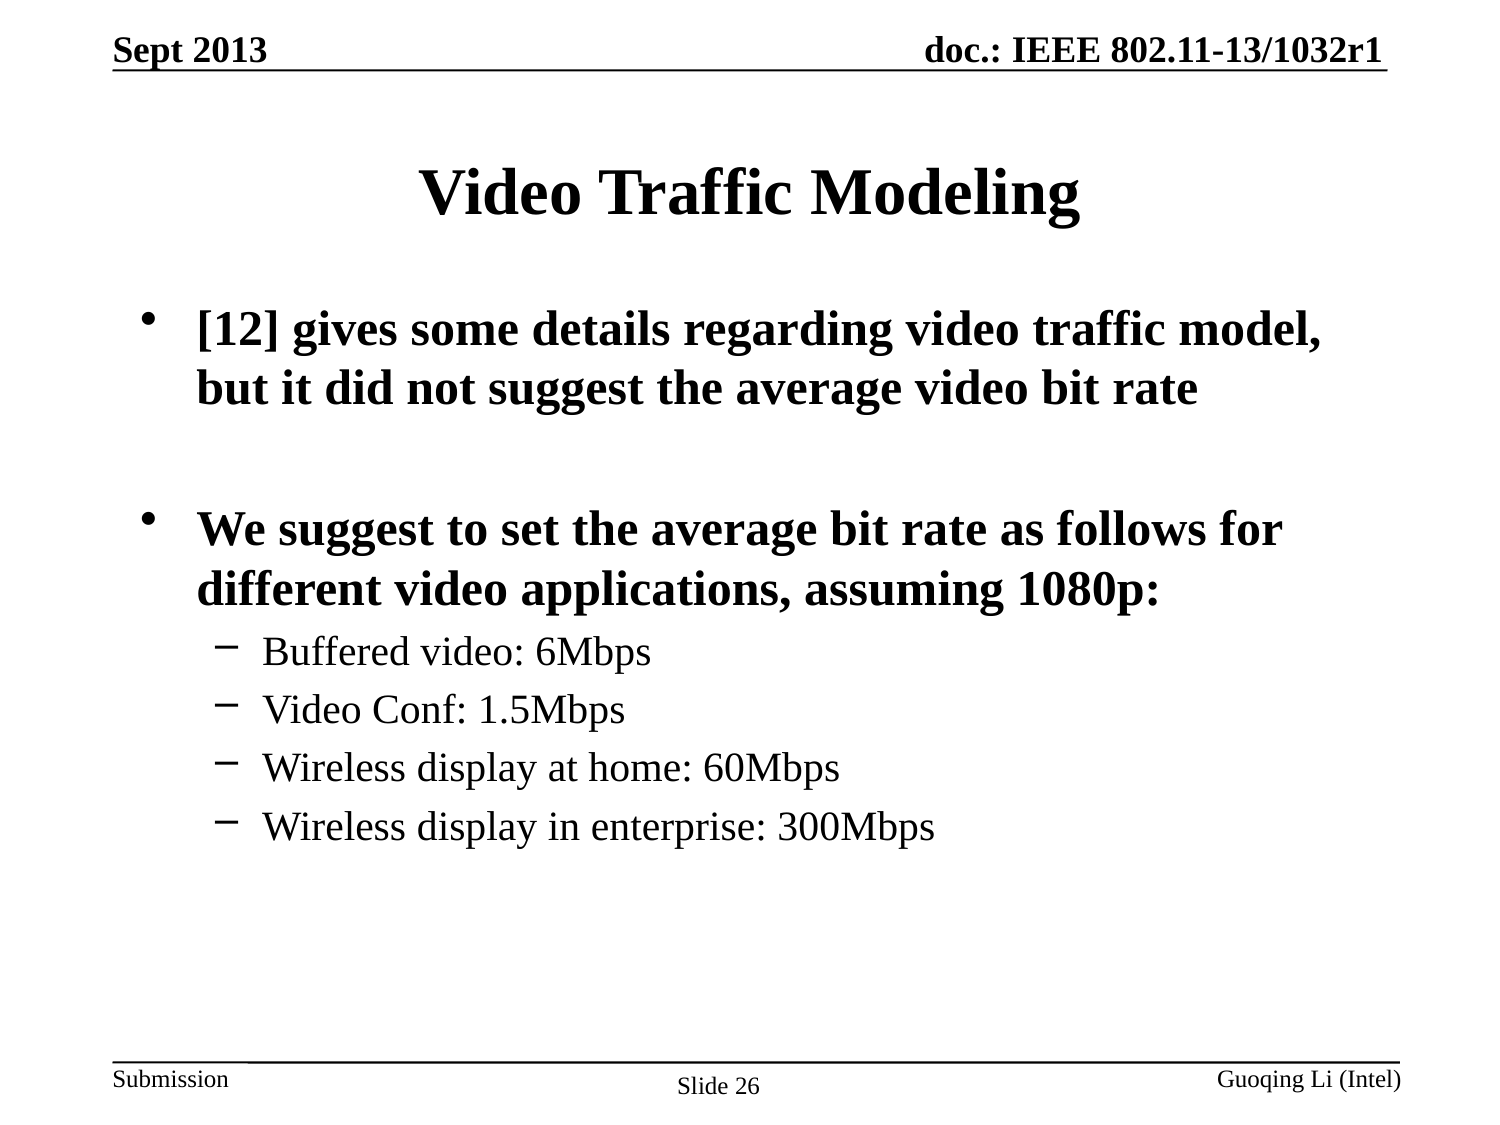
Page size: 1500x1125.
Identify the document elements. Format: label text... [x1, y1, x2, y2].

title Video Traffic Modeling [112, 99, 1388, 276]
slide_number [112, 24, 270, 71]
list [12] gives some details regarding video traffic model, but it did not suggest the average video bit rate We suggest to set the average bit rate as follows for different video applications, assuming 1080p: Buffered video: 6Mbps Video Conf: 1.5Mbps Wireless display at home: 60Mbps Wireless display in enterprise: 300Mbps [124, 287, 1401, 963]
text_box Slide 26 [662, 1062, 800, 1093]
footer Guoqing Li (Intel) [1214, 1062, 1402, 1093]
